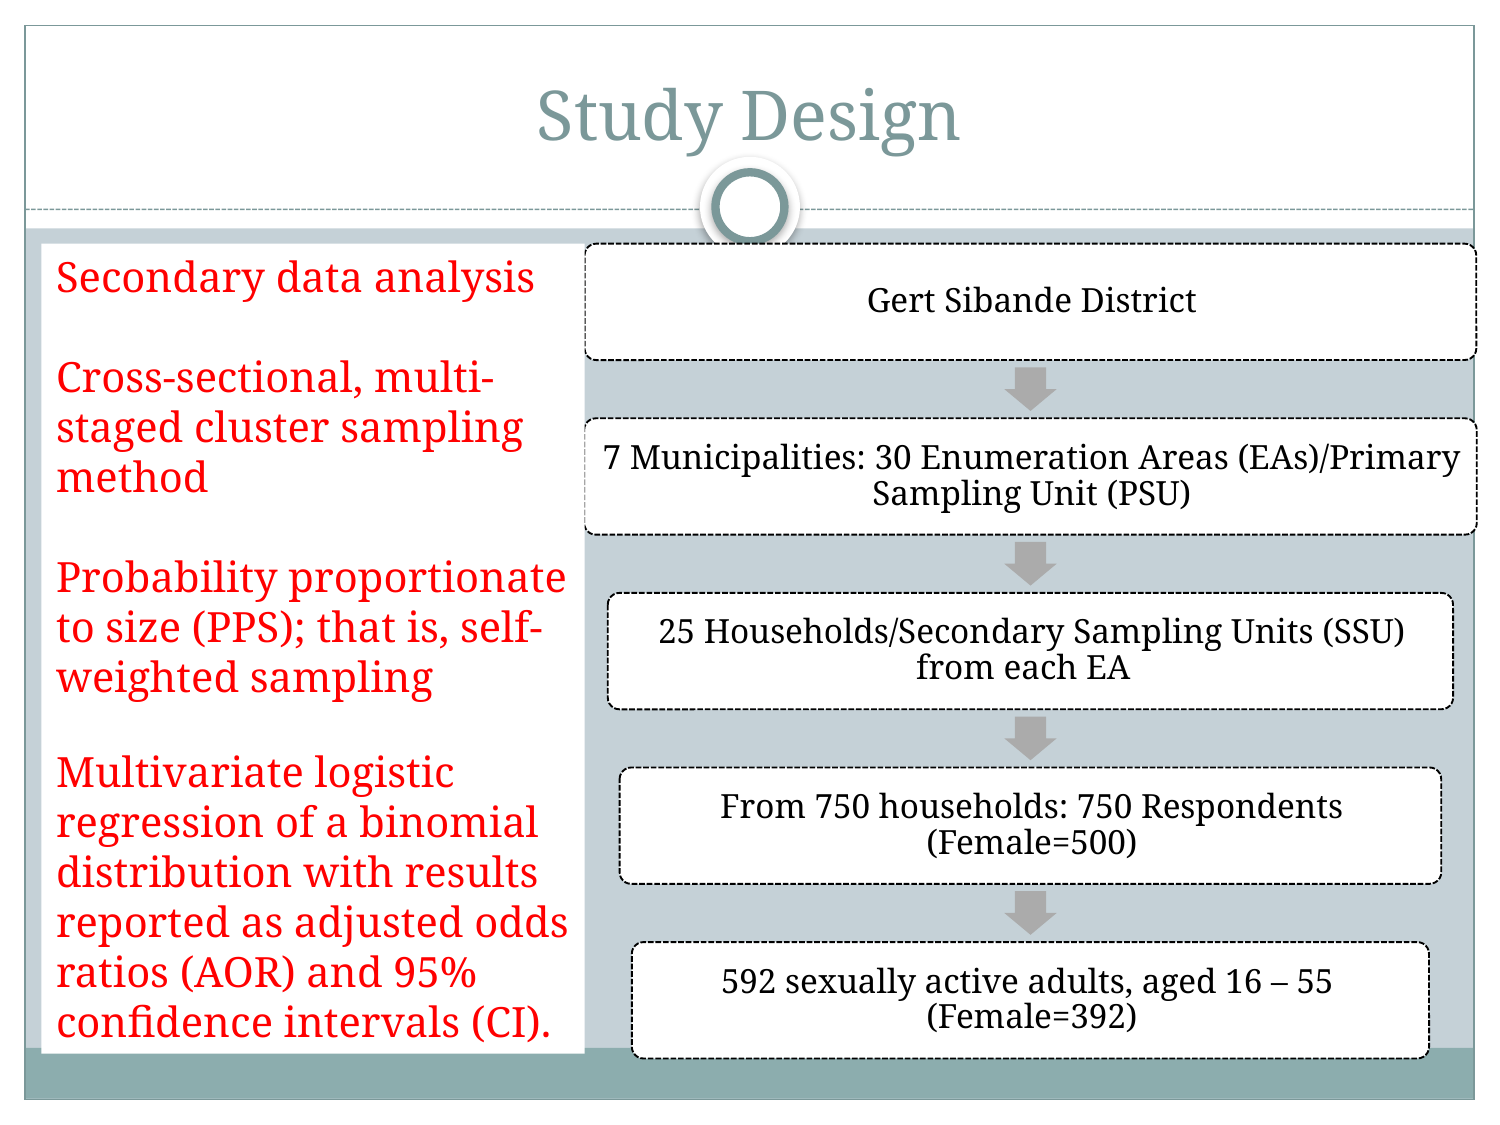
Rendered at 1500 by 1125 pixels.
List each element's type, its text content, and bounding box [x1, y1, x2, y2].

text_box Secondary data analysis Cross-sectional, multi-staged cluster sampling method Probability proportionate to size (PPS); that is, self-weighted sampling Multivariate logistic regression of a binomial distribution with results reported as adjusted odds ratios (AOR) and 95% conﬁdence intervals (CI). [41, 243, 557, 1054]
title Study Design [49, 37, 1450, 162]
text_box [560, 243, 1500, 1059]
